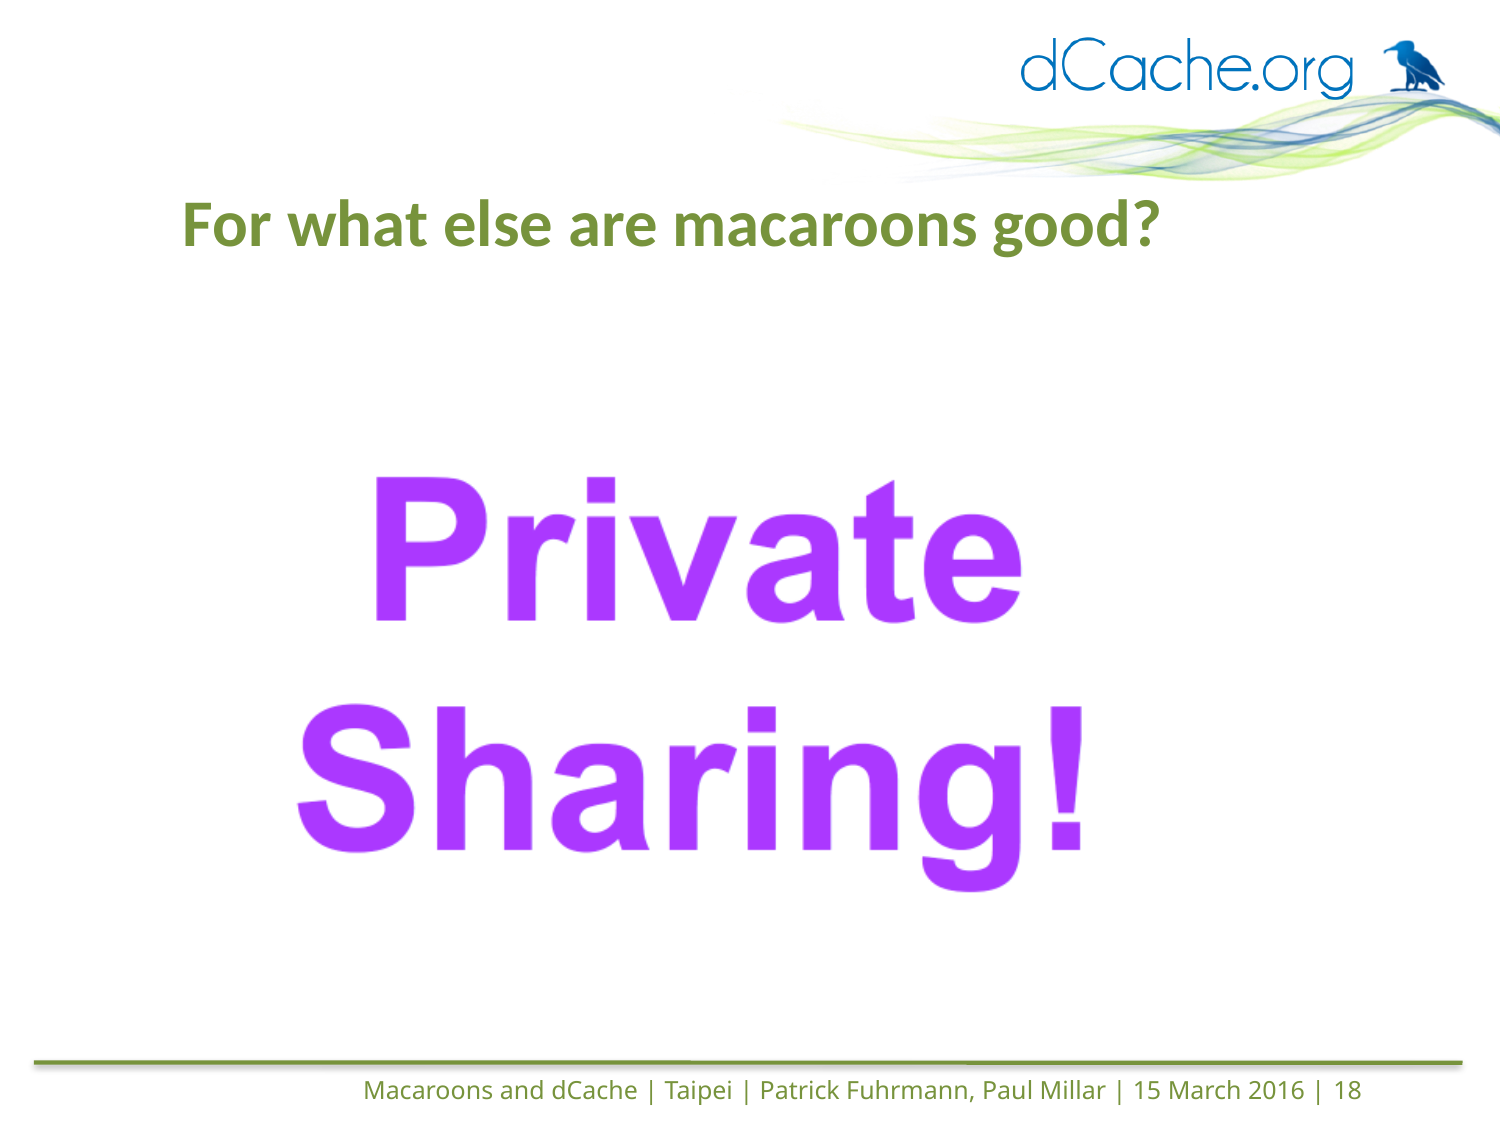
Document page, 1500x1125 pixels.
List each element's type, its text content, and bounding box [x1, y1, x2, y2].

title For what else are macaroons good? [0, 172, 1348, 361]
picture [712, 24, 1500, 192]
picture [194, 432, 1200, 908]
